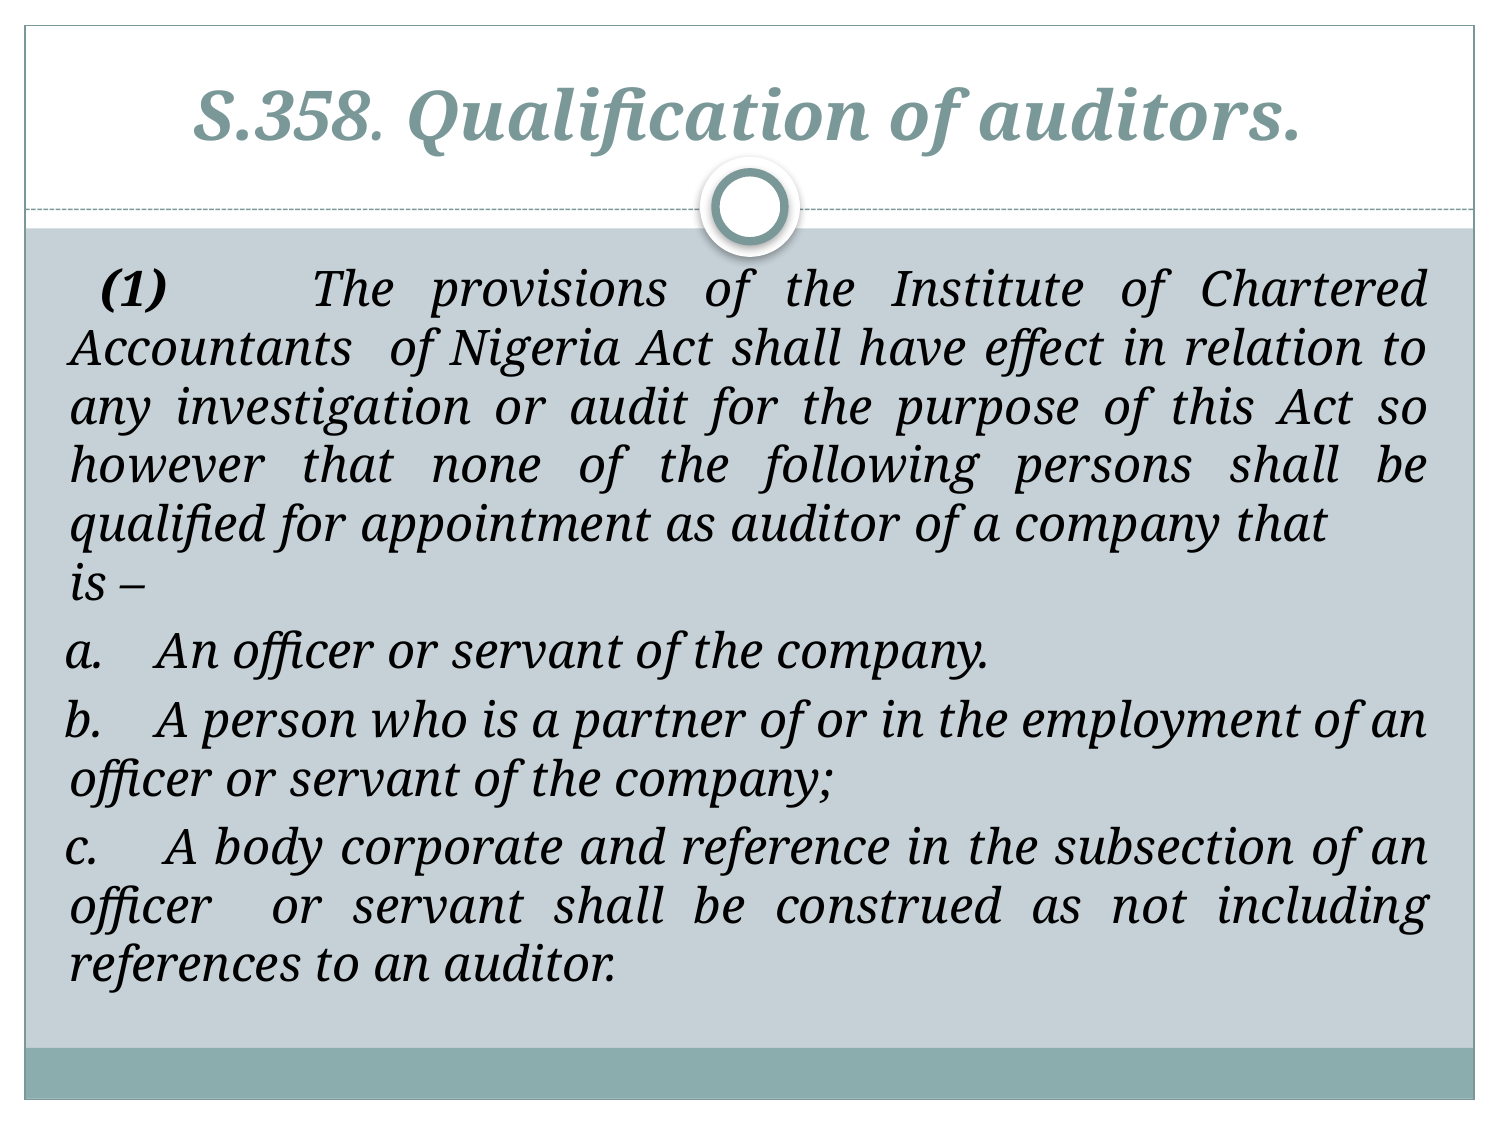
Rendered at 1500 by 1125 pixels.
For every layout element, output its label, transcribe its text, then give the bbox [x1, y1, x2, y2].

title S.358. Qualification of auditors. [49, 37, 1450, 162]
list (1) The provisions of the Institute of Chartered Accountants of Nigeria Act shall have effect in relation to any investigation or audit for the purpose of this Act so however that none of the following persons shall be qualified for appointment as auditor of a company that is – a. An officer or servant of the company. b. A person who is a partner of or in the employment of an officer or servant of the company; c. A body corporate and reference in the subsection of an officer or servant shall be construed as not including references to an auditor. [49, 250, 1445, 1001]
